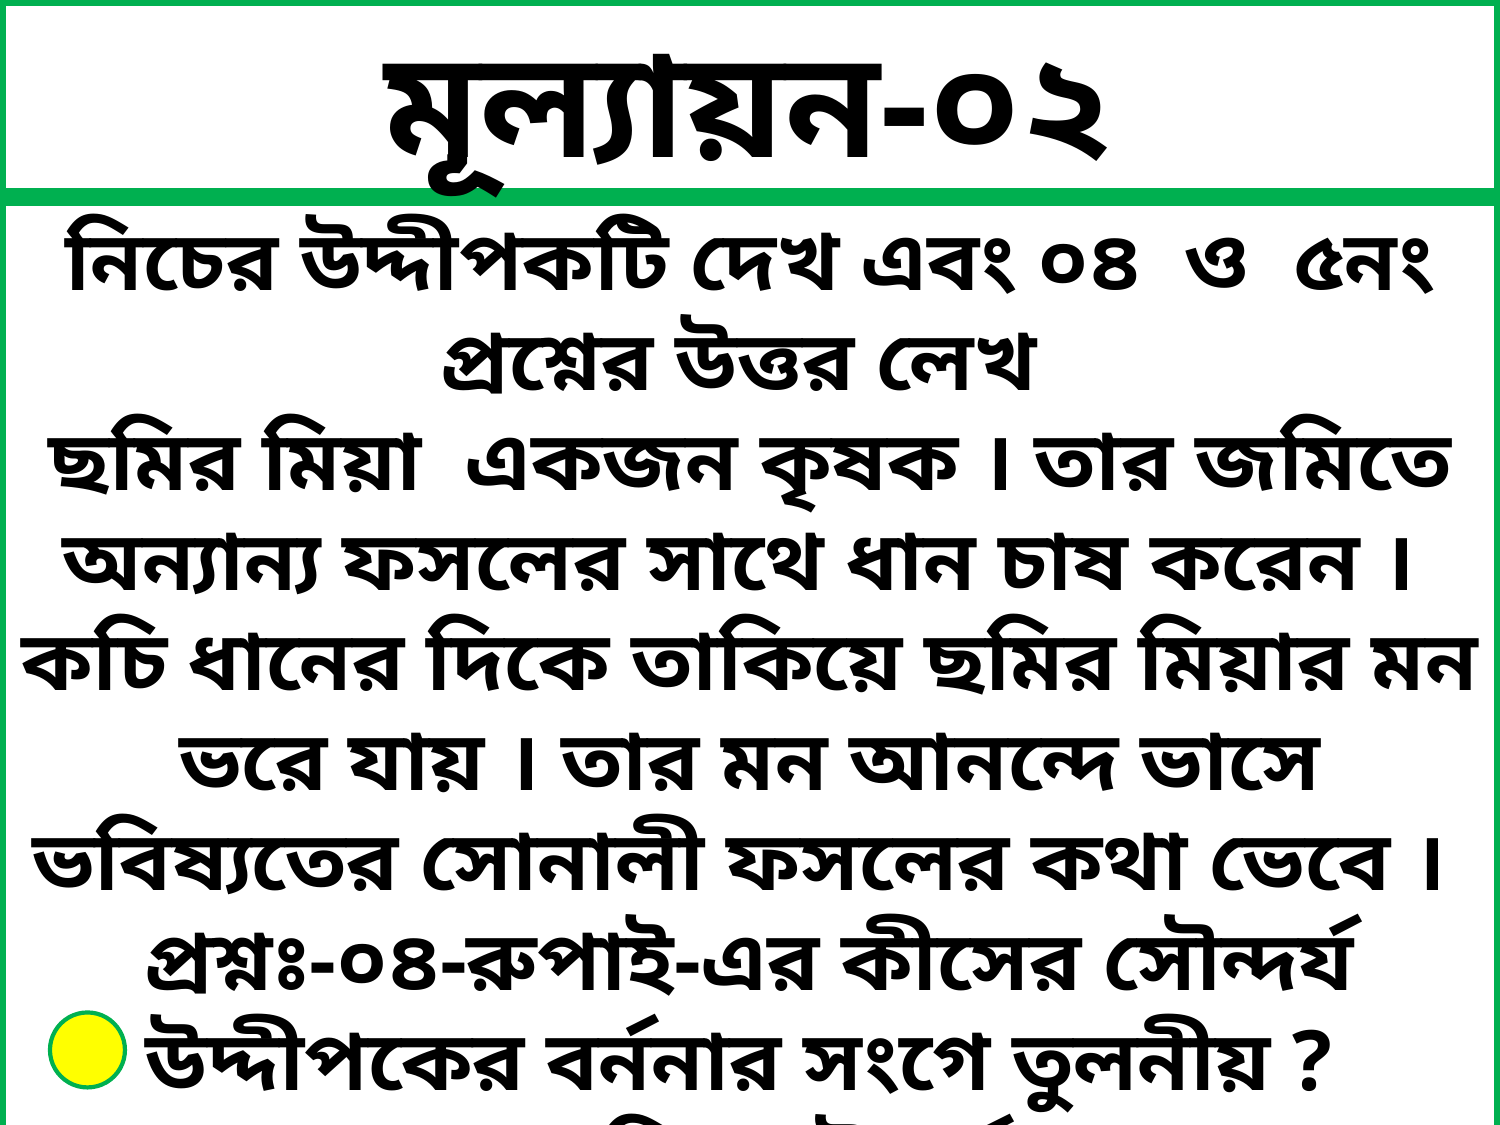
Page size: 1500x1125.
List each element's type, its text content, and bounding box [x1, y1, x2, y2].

text_box মূল্যায়ন-০২ [0, 0, 1500, 195]
text_box নিচের উদ্দীপকটি দেখ এবং ০৪ ও ৫নং প্রশ্নের উত্তর লেখ ছমির মিয়া একজন কৃষক । তার জমিতে অন্যান্য ফসলের সাথে ধান চাষ করেন । কচি ধানের দিকে তাকিয়ে ছমির মিয়ার মন ভরে যায় । তার মন আনন্দে ভাসে ভবিষ্যতের সোনালী ফসলের কথা ভেবে । প্রশ্নঃ-০৪-রুপাই-এর কীসের সৌন্দর্য উদ্দীপকের বর্ননার সংগে তুলনীয় ? ক. হাত দু খানির সৌন্দর্য খ. শরীরের সৌন্দর্য গ. মুখের সৌন্দর্য ঘ. চুলের সৌন্দর্য [0, 200, 1500, 1125]
text_box [47, 1010, 128, 1090]
